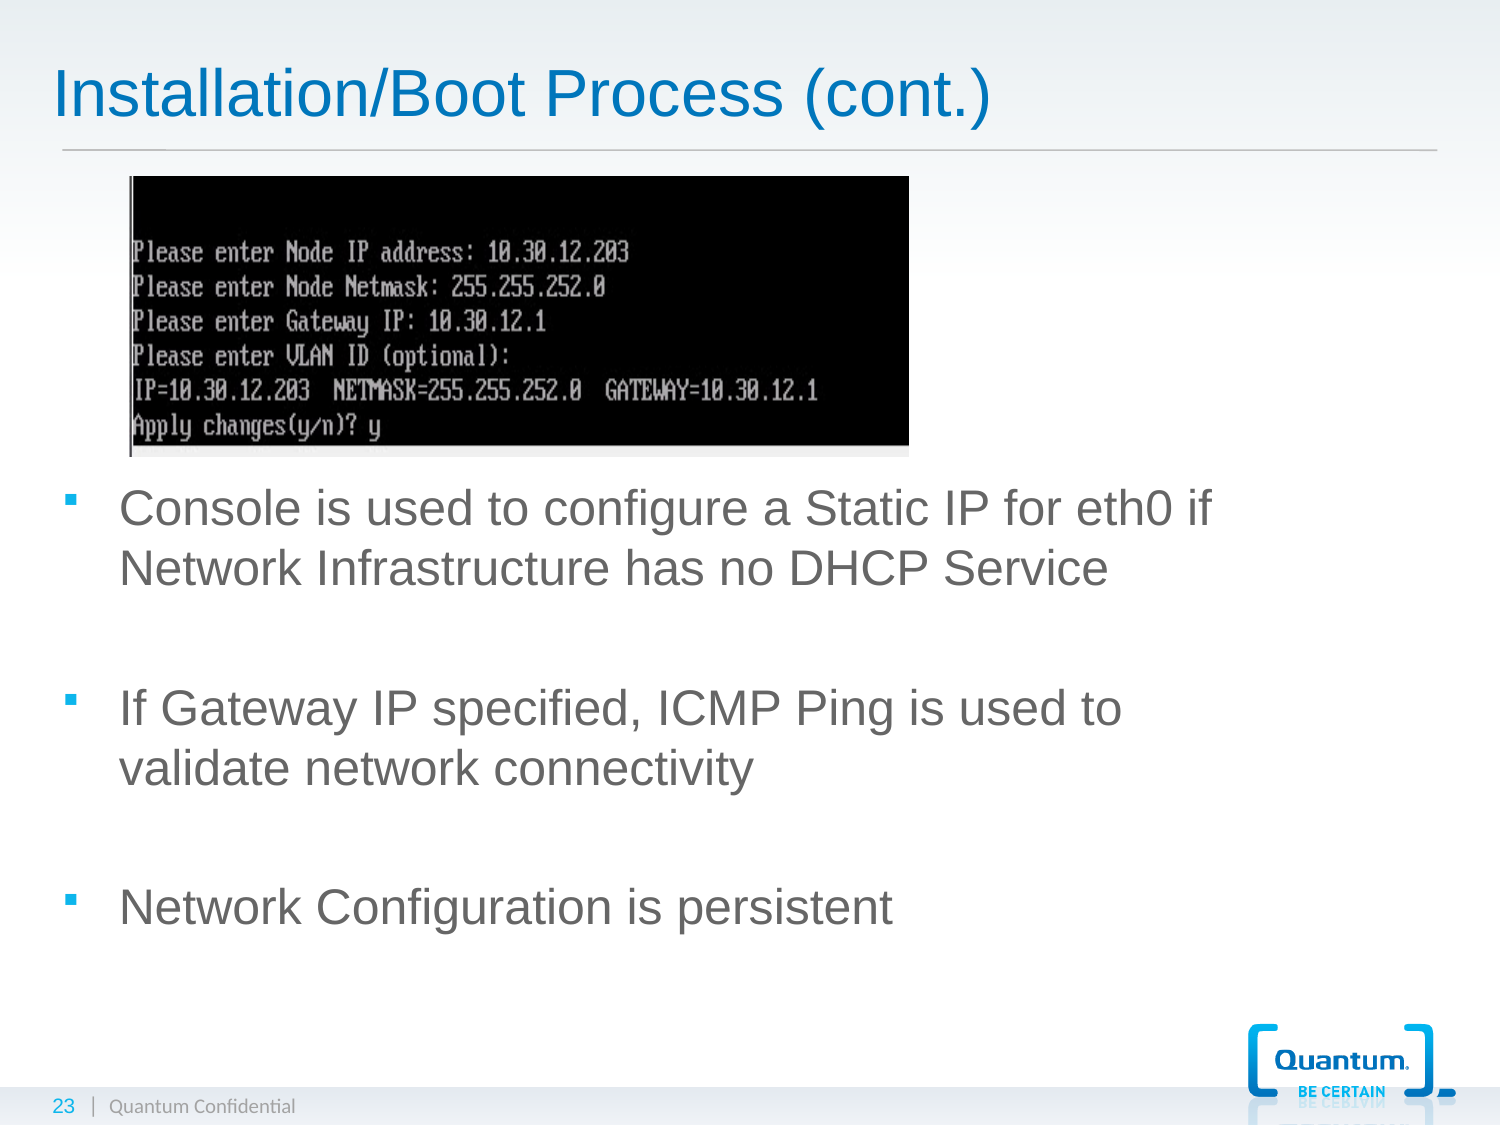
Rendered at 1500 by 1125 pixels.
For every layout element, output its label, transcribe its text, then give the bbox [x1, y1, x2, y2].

picture [1240, 1012, 1463, 1125]
slide_number 23 [37, 1085, 114, 1125]
list Console is used to configure a Static IP for eth0 if Network Infrastructure has no DHCP Service If Gateway IP specified, ICMP Ping is used to validate network connectivity Network Configuration is persistent [47, 187, 1286, 1013]
picture [128, 176, 909, 457]
title Installation/Boot Process (cont.) [37, 37, 1313, 143]
